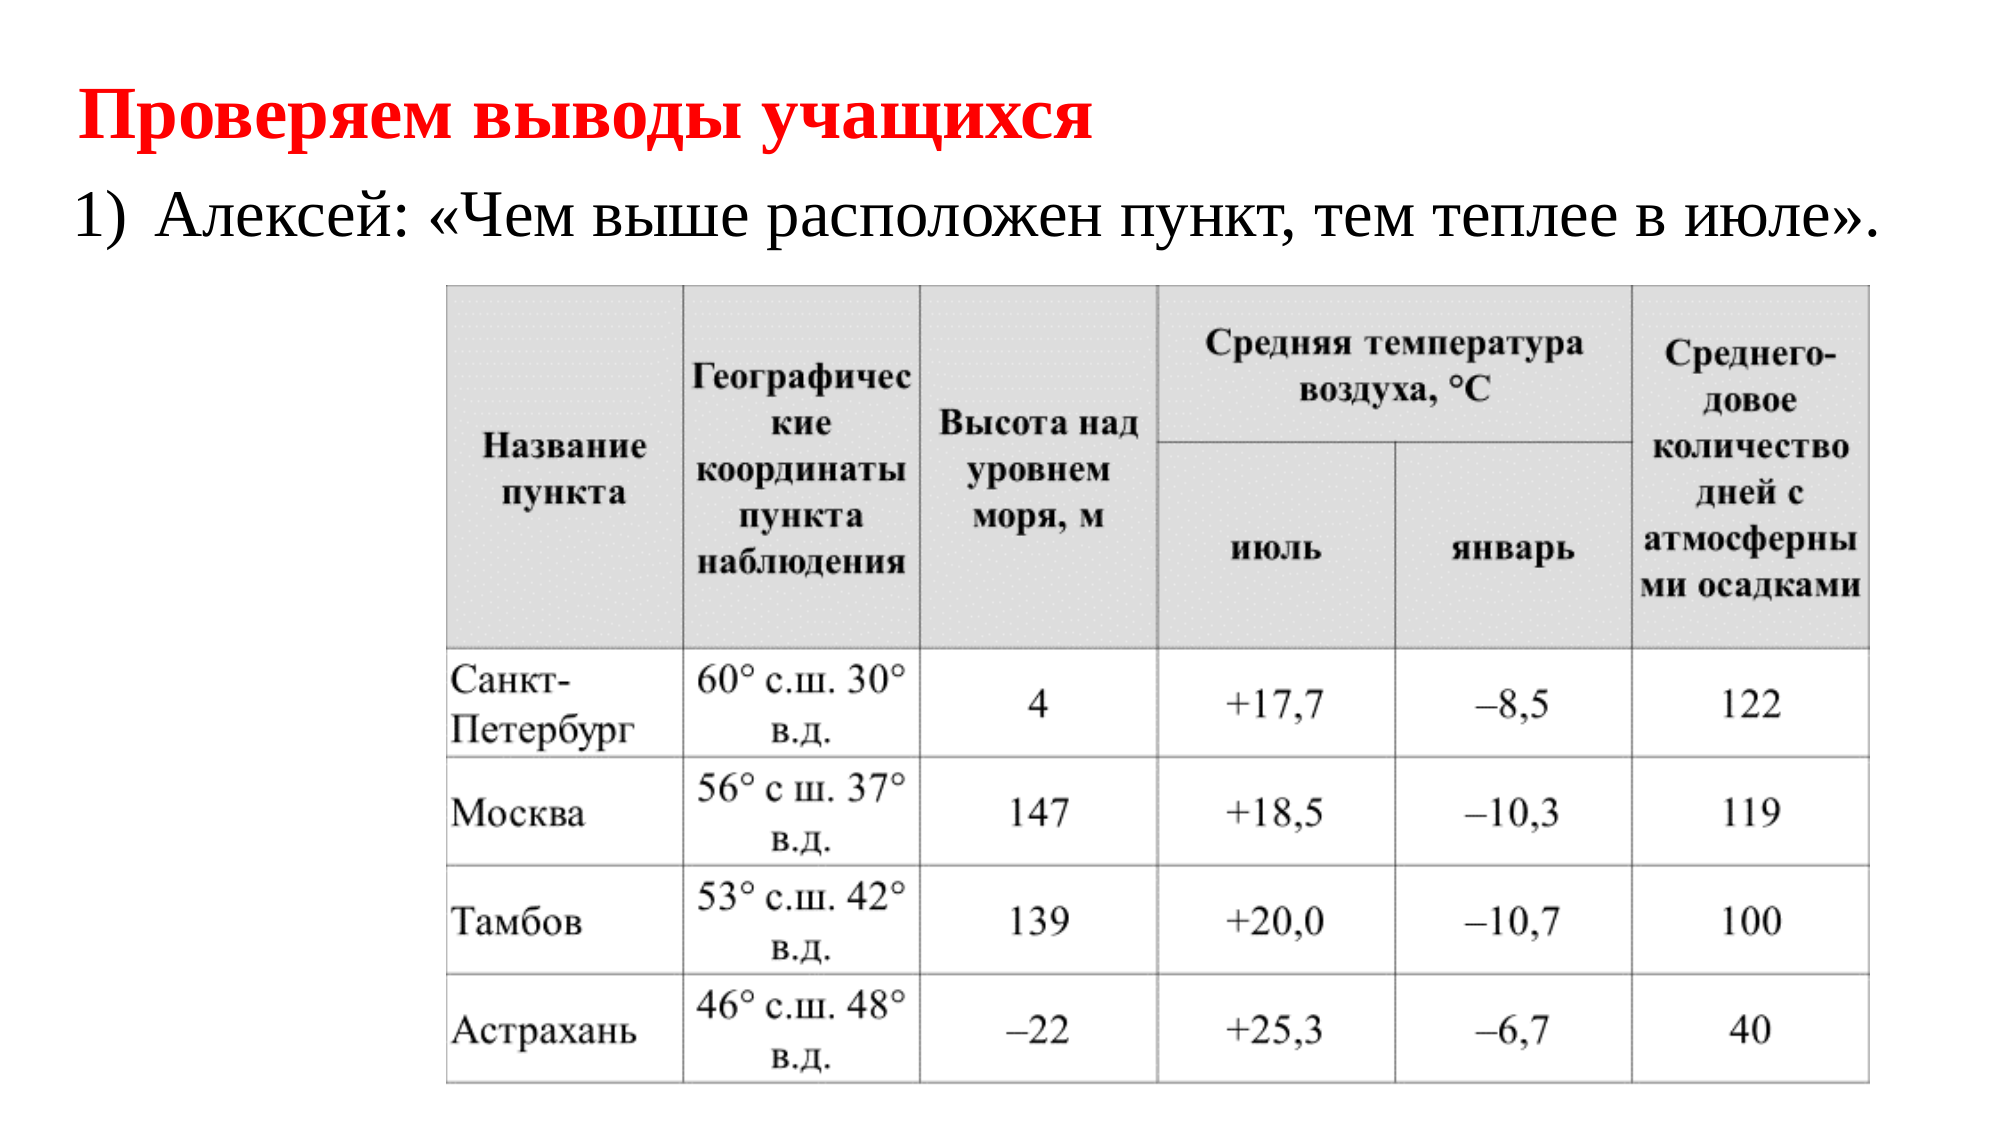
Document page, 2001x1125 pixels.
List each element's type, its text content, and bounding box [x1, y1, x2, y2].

picture [446, 285, 1870, 1086]
text_box 1) Алексей: «Чем выше расположен пункт, тем теплее в июле». [57, 161, 1943, 257]
text_box Проверяем выводы учащихся [63, 55, 1111, 161]
